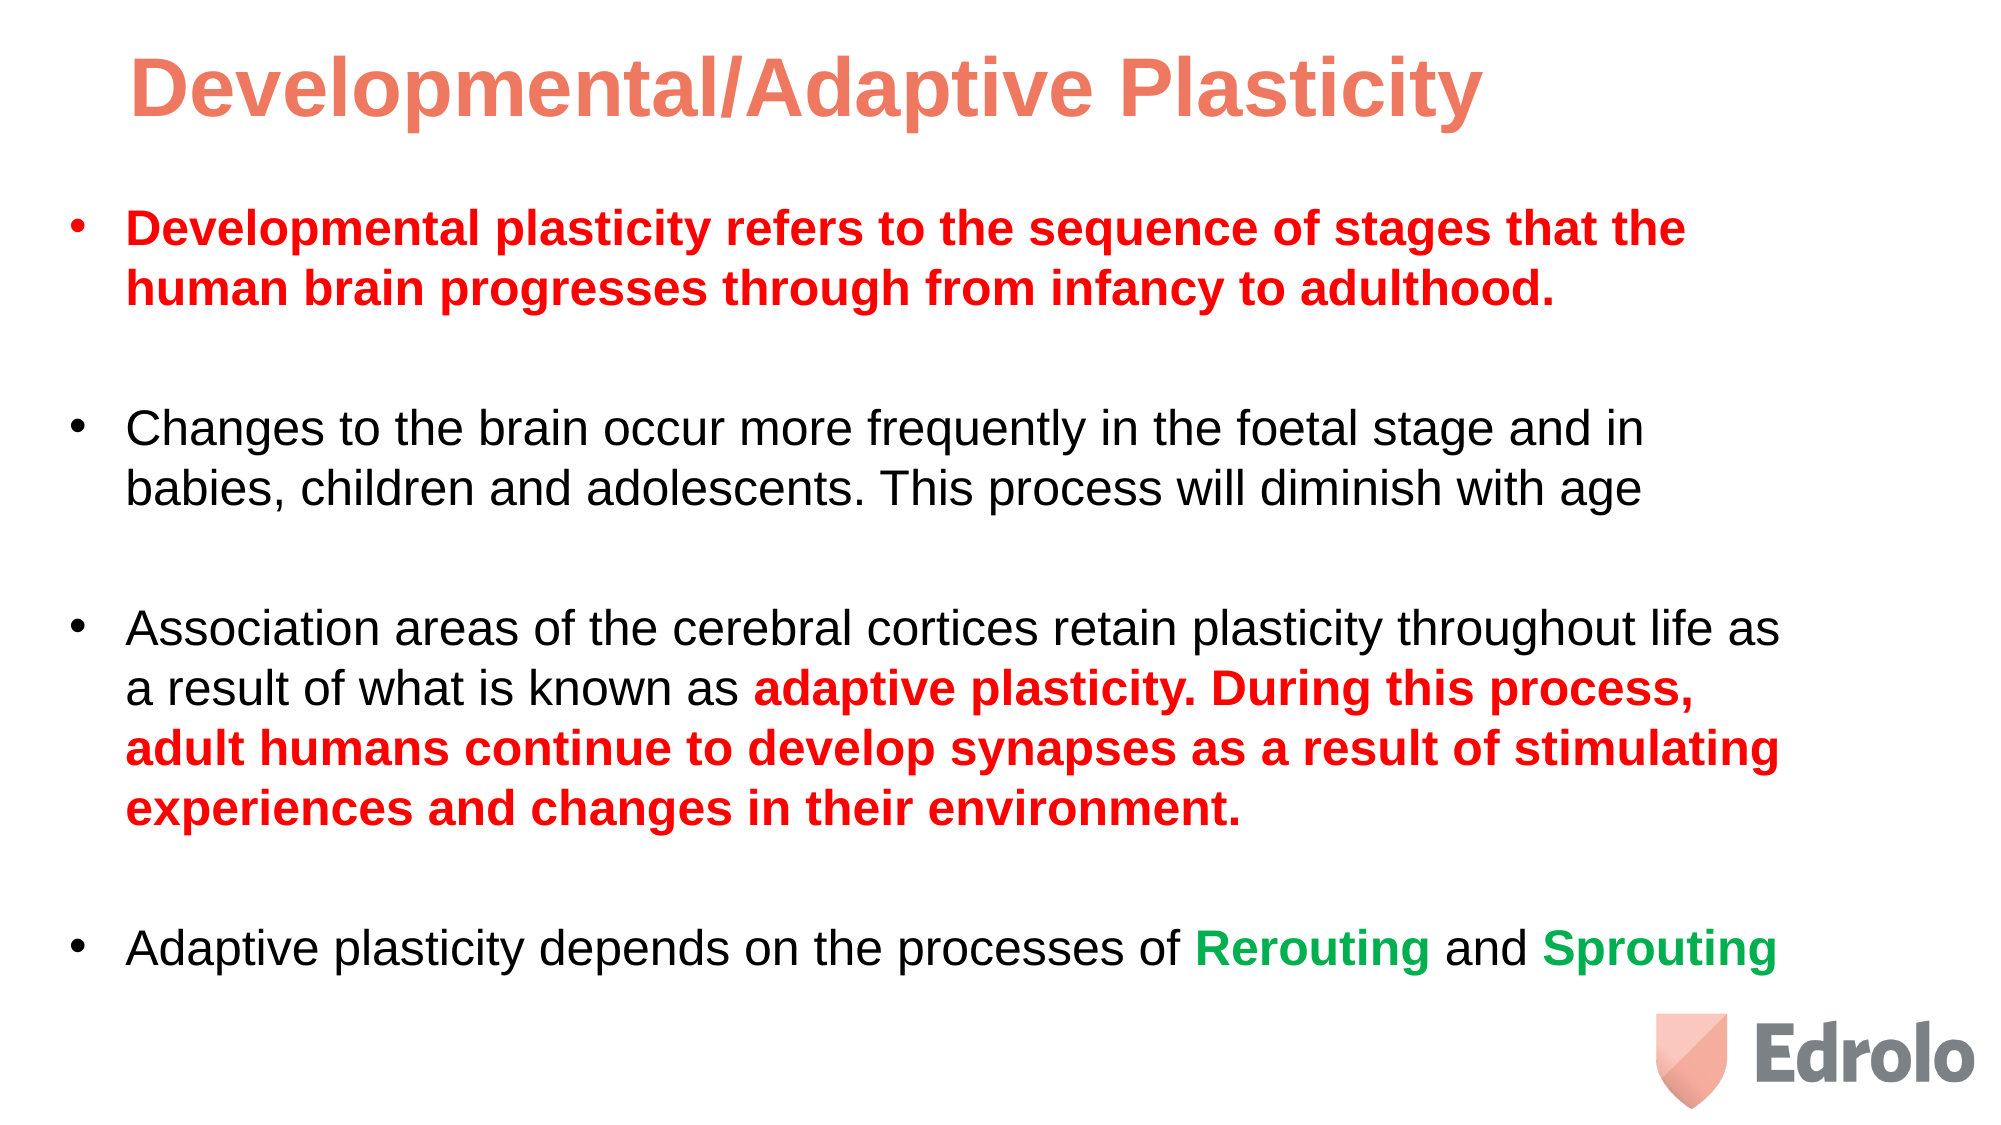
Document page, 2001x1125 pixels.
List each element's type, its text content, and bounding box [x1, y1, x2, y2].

title Developmental/Adaptive Plasticity [118, 27, 1891, 154]
list Developmental plasticity refers to the sequence of stages that the human brain progresses through from infancy to adulthood. Changes to the brain occur more frequently in the foetal stage and in babies, children and adolescents. This process will diminish with age Association areas of the cerebral cortices retain plasticity throughout life as a result of what is known as adaptive plasticity. During this process, adult humans continue to develop synapses as a result of stimulating experiences and changes in their environment. Adaptive plasticity depends on the processes of Rerouting and Sprouting [57, 189, 1831, 1088]
